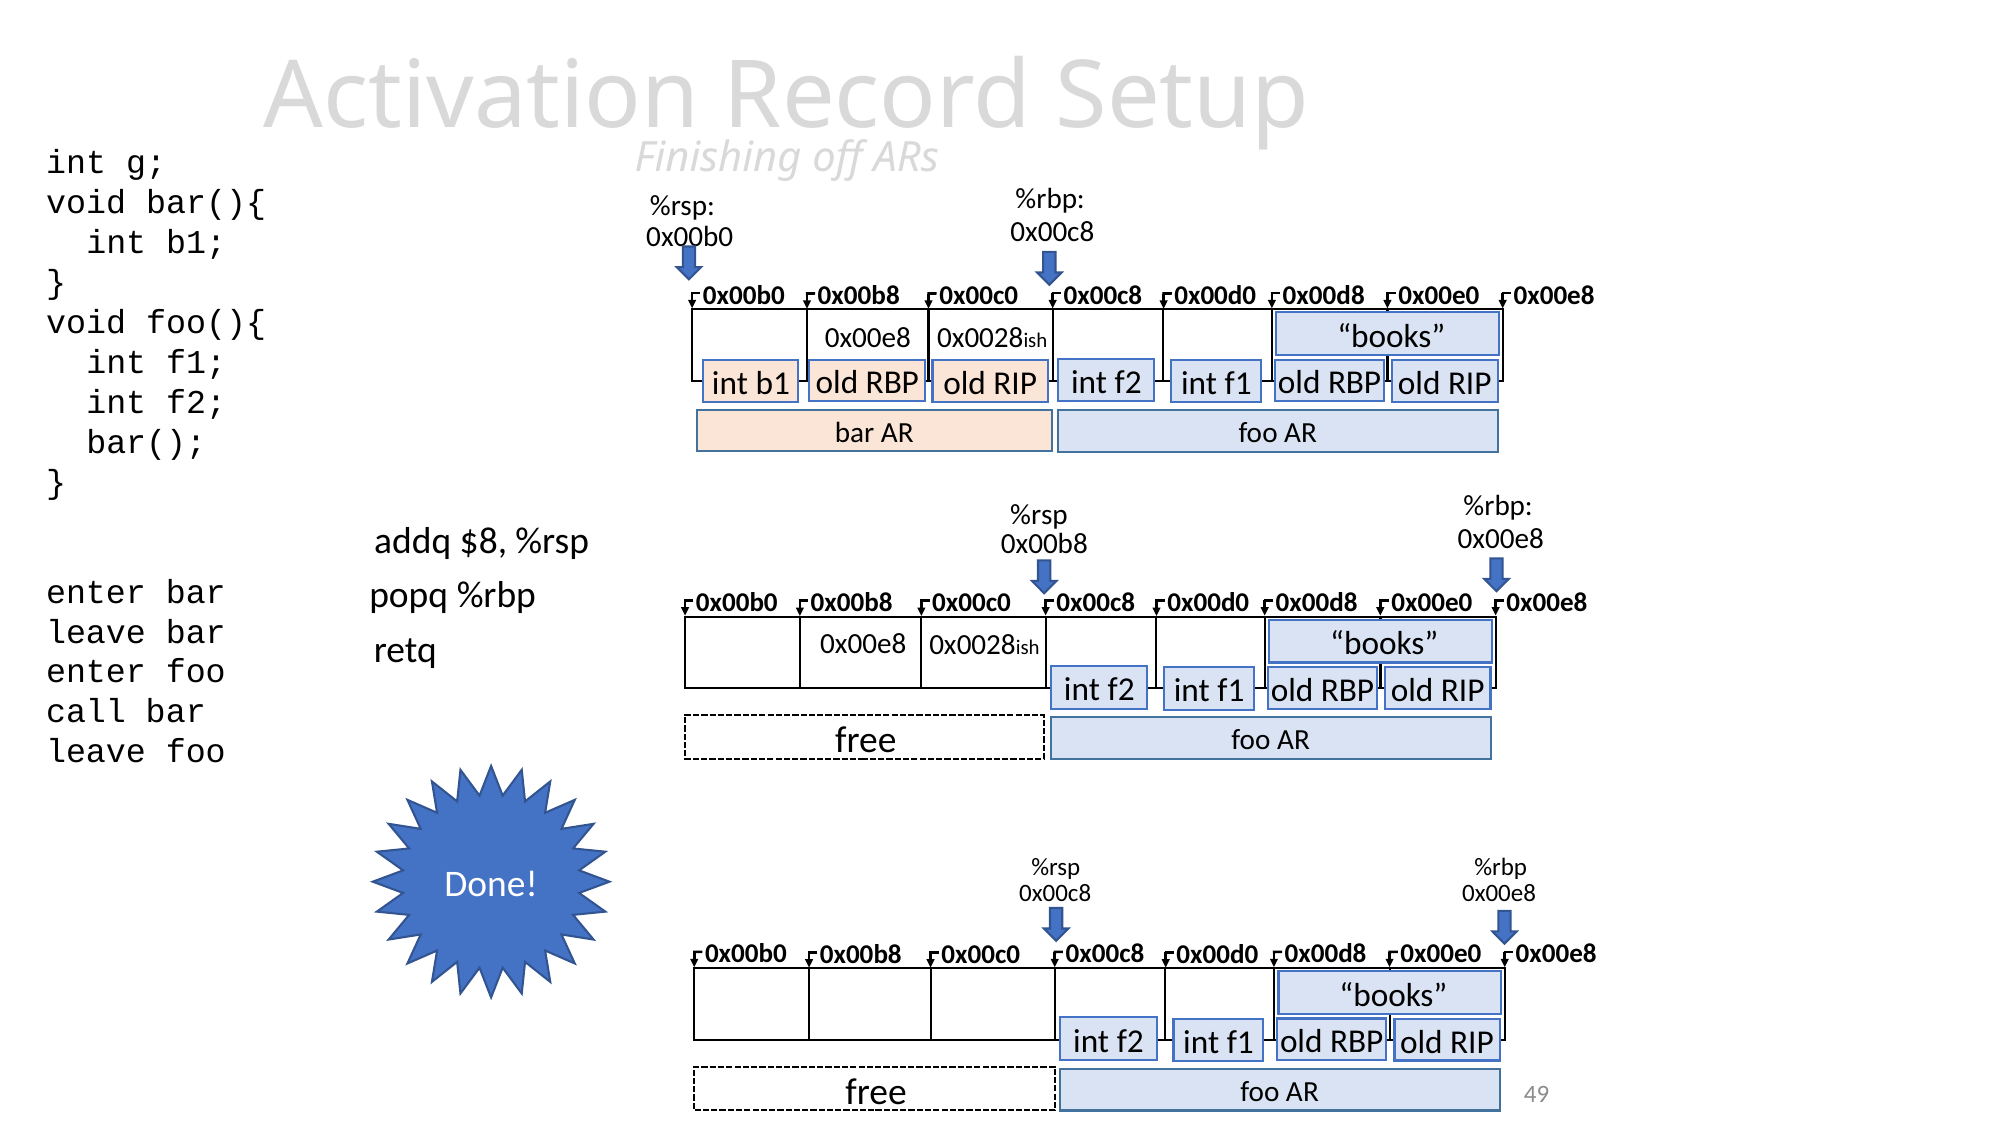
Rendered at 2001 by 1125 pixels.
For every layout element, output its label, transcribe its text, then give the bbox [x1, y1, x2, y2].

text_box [645, 179, 1602, 452]
text_box popq %rbp [369, 570, 537, 616]
text_box [1481, 557, 1512, 591]
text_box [683, 584, 784, 617]
slide_number 49 [1227, 1111, 1565, 1123]
text_box enter bar leave bar enter foo call bar leave foo [31, 562, 241, 777]
text_box 0x00e8 [1457, 518, 1545, 554]
text_box free [684, 714, 1045, 760]
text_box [920, 584, 1020, 618]
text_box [1155, 584, 1256, 618]
text_box int g; void bar(){ int b1; } void foo(){ int f1; int f2; bar(); } [31, 133, 282, 508]
text_box addq $8, %rsp [374, 516, 590, 562]
text_box [920, 616, 1045, 689]
text_box int f1 [1163, 666, 1255, 711]
text_box “books” [1268, 619, 1493, 664]
text_box [799, 616, 920, 689]
text_box int f2 [1050, 665, 1148, 710]
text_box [1494, 584, 1595, 617]
text_box [1045, 616, 1155, 689]
text_box [1380, 616, 1497, 689]
text_box 0x0028ish [929, 625, 1040, 661]
text_box %rbp: [1463, 486, 1540, 518]
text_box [692, 849, 1604, 1111]
text_box [684, 616, 799, 689]
text_box [1264, 616, 1380, 689]
text_box retq [373, 625, 438, 671]
text_box [1029, 559, 1059, 595]
text_box %rsp [1010, 495, 1075, 531]
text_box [1263, 584, 1364, 617]
text_box old RBP [1267, 666, 1378, 710]
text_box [1379, 584, 1479, 617]
text_box old RIP [1384, 666, 1492, 710]
text_box Done! [369, 763, 613, 1001]
text_box foo AR [1050, 716, 1492, 760]
text_box [1155, 616, 1264, 689]
text_box 0x00b8 [1000, 524, 1088, 560]
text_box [1044, 584, 1145, 617]
title Activation Record Setup Finishing off ARs [139, 13, 1434, 231]
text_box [798, 584, 899, 618]
text_box 0x00e8 [820, 624, 907, 660]
